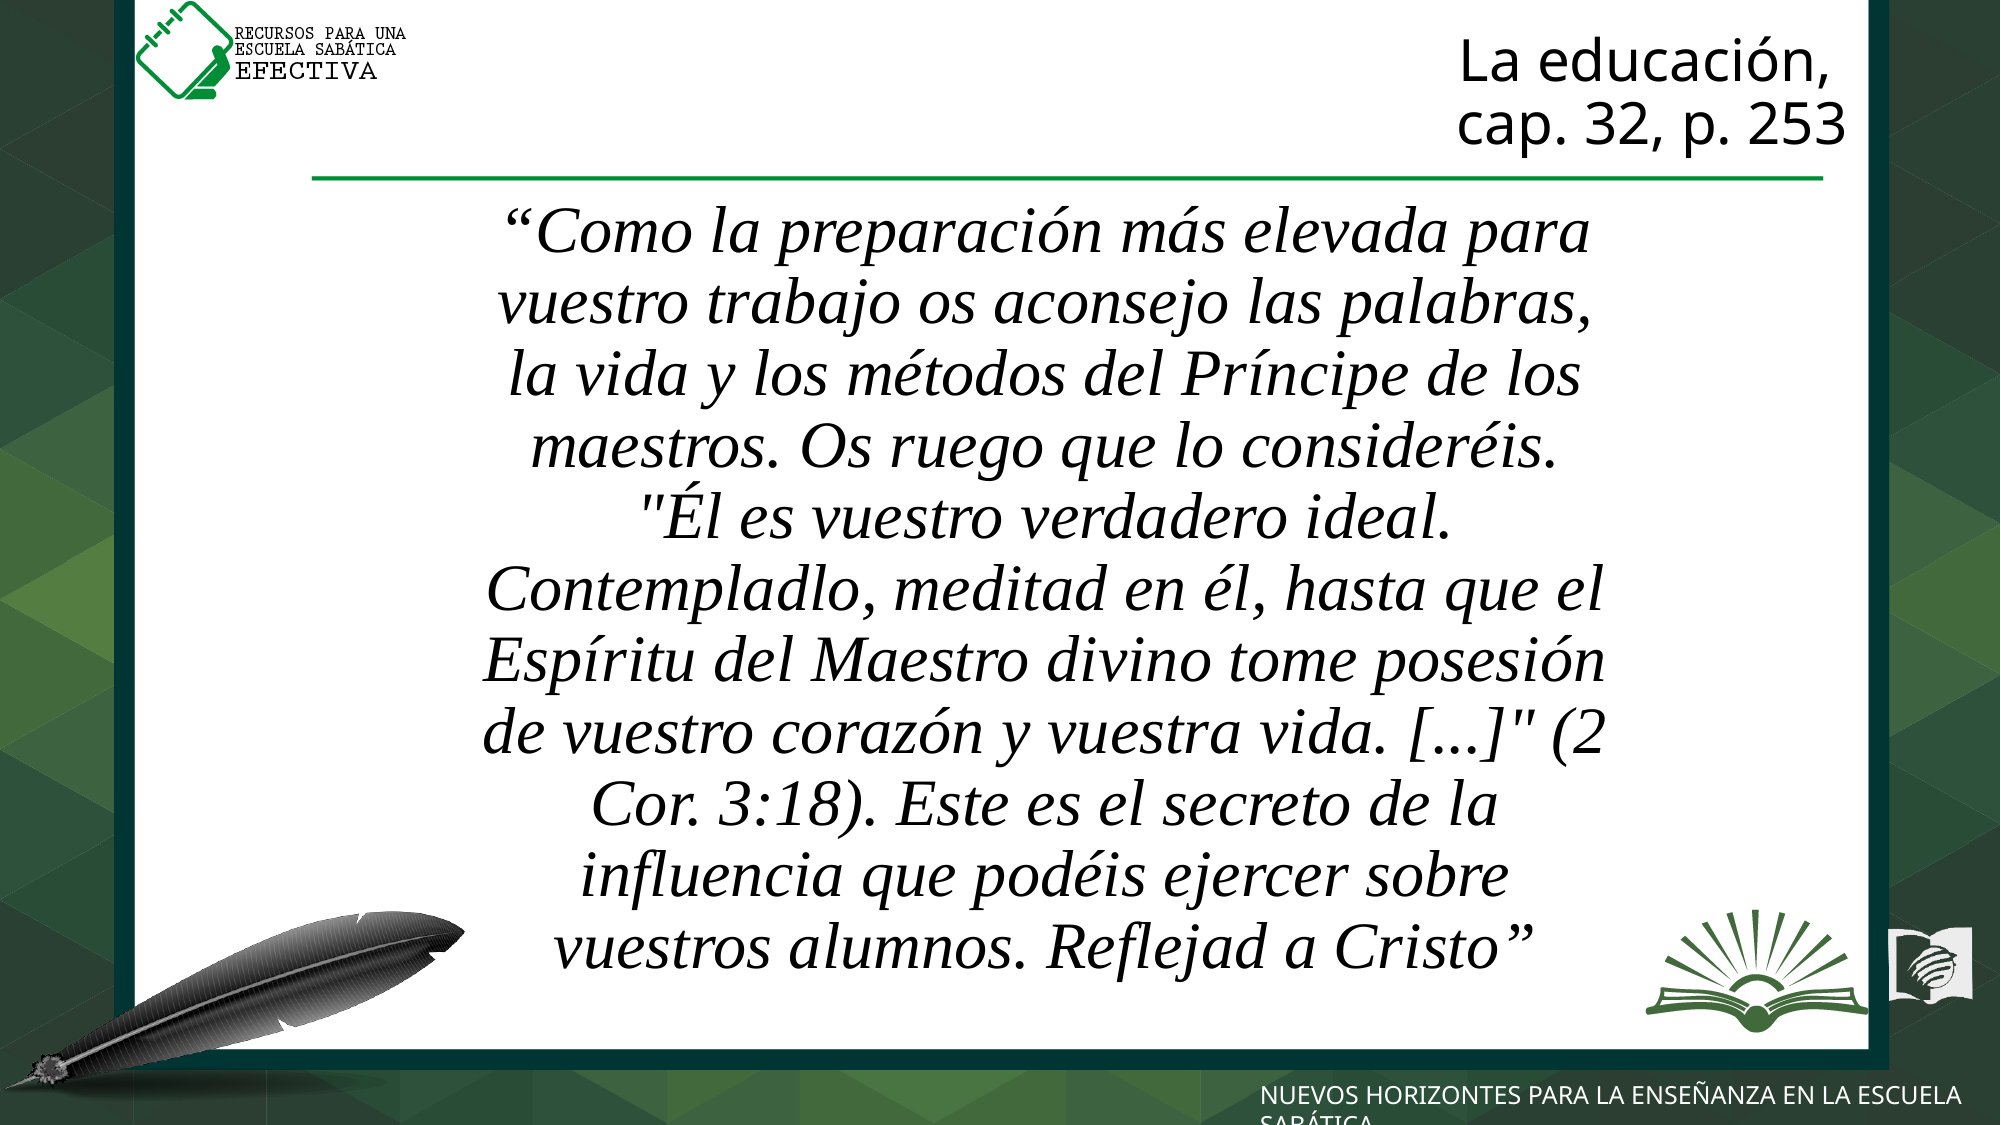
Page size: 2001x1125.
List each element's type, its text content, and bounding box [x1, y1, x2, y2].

picture [1294, 1118, 1301, 1124]
picture [0, 0, 2000, 1125]
title La educación, cap. 32, p. 253 [451, 0, 1863, 188]
list “Como la preparación más elevada para vuestro trabajo os aconsejo las palabras, la vida y los métodos del Príncipe de los maestros. Os ruego que lo consideréis. "Él es vuestro verdadero ideal. Contempladlo, meditad en él, hasta que el Espíritu del Maestro divino tome posesión de vuestro corazón y vuestra vida. [...]" (2 Cor. 3:18). Este es el secreto de la influencia que podéis ejercer sobre vuestros alumnos. Reflejad a Cristo” [464, 187, 1627, 1055]
